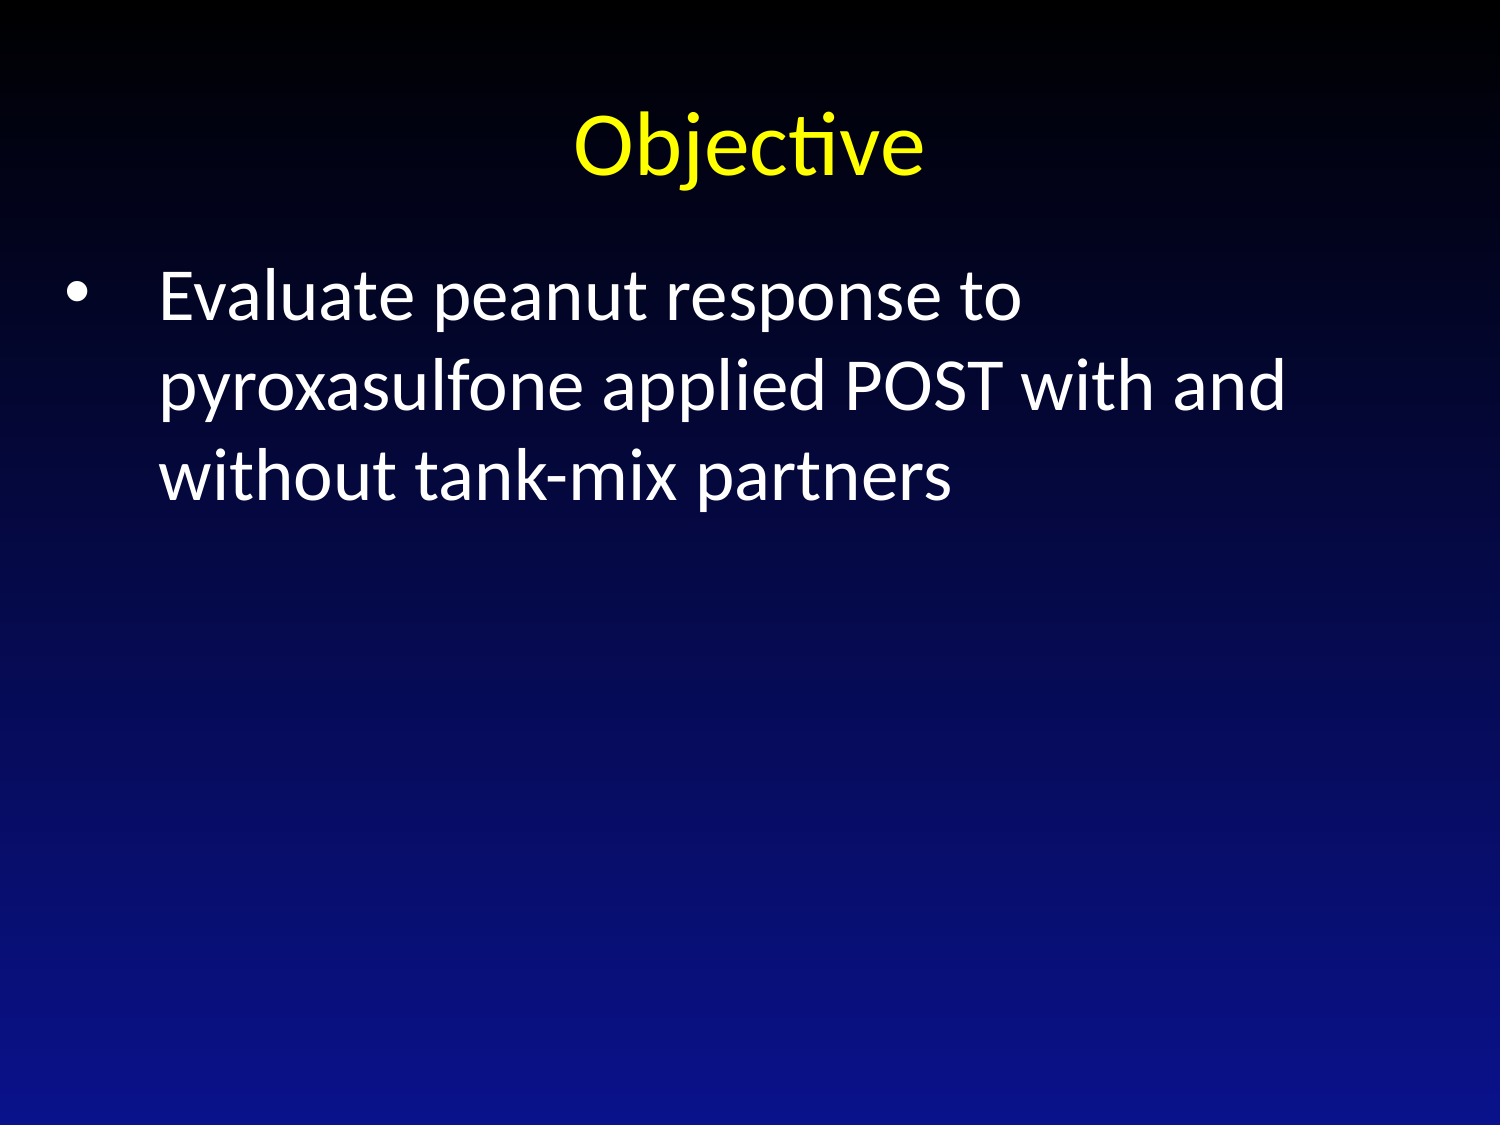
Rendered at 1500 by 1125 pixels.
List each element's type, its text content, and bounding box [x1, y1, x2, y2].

title Objective [74, 44, 1426, 233]
text_box Evaluate peanut response to pyroxasulfone applied POST with and without tank-mix partners [50, 237, 1450, 943]
